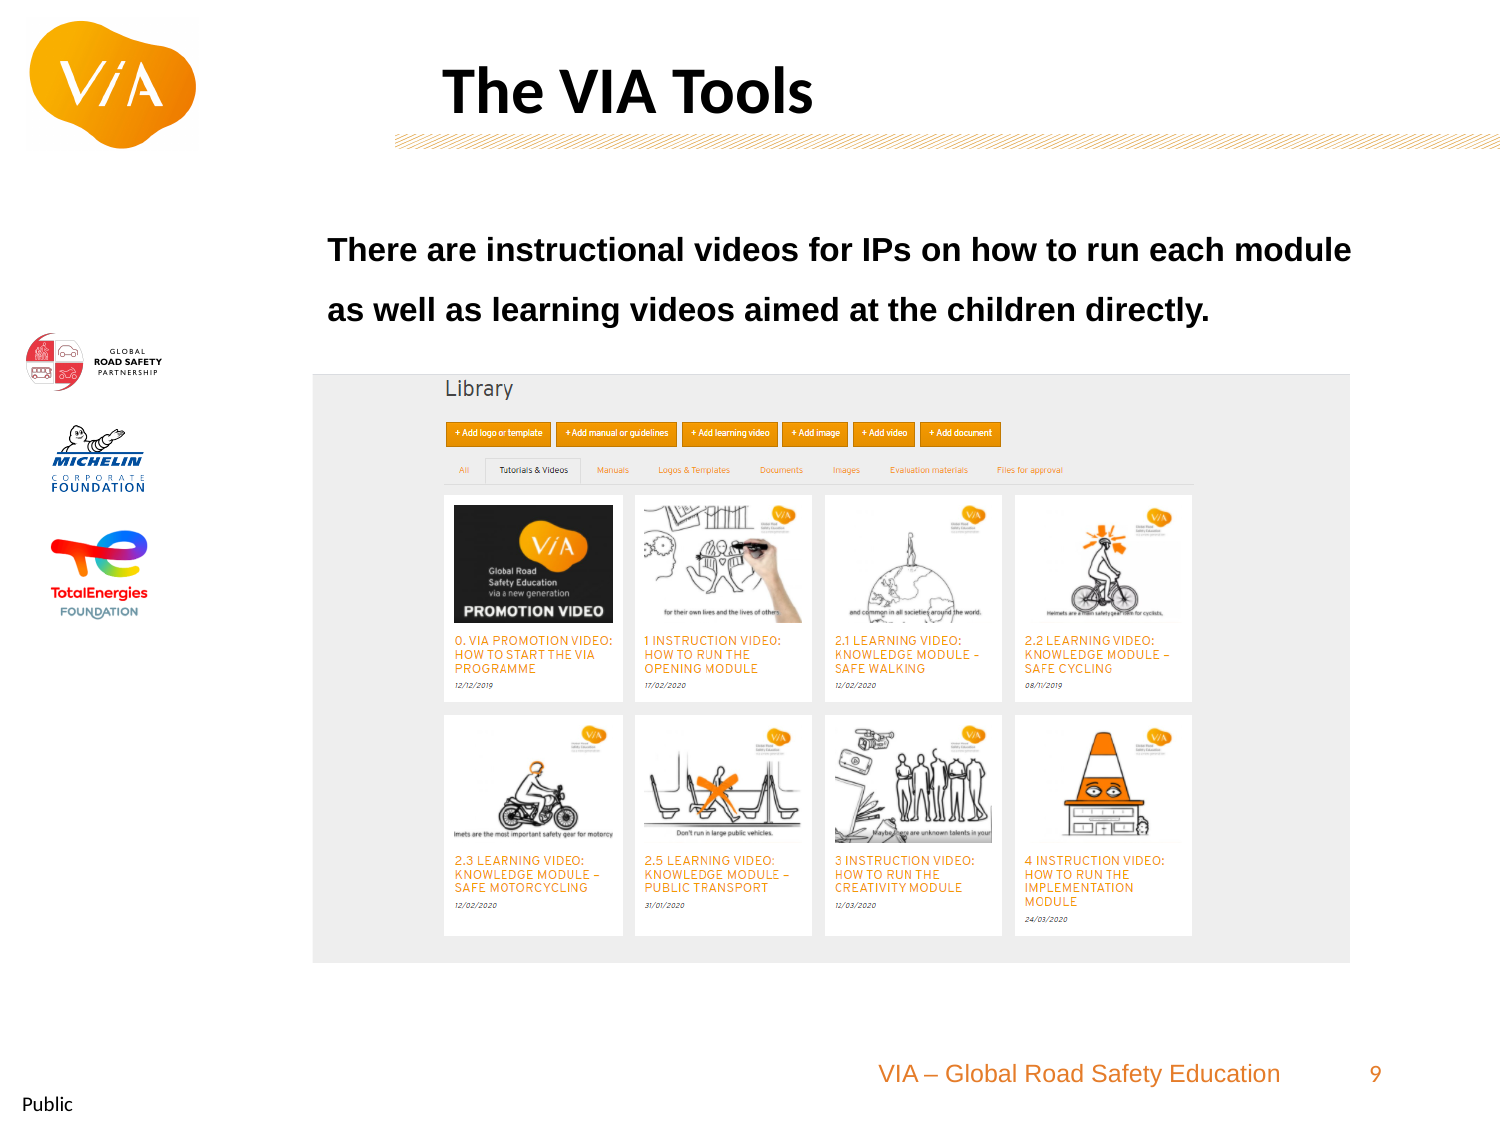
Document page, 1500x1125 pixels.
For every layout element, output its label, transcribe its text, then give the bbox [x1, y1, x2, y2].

picture [43, 526, 156, 626]
picture [395, 134, 1500, 149]
picture [312, 367, 1350, 963]
picture [52, 425, 144, 492]
text_box There are instructional videos for IPs on how to run each module as well as learning videos aimed at the children directly. [312, 200, 1371, 397]
text_box The VIA Tools [427, 39, 1256, 135]
picture [26, 17, 199, 151]
picture [26, 333, 162, 391]
